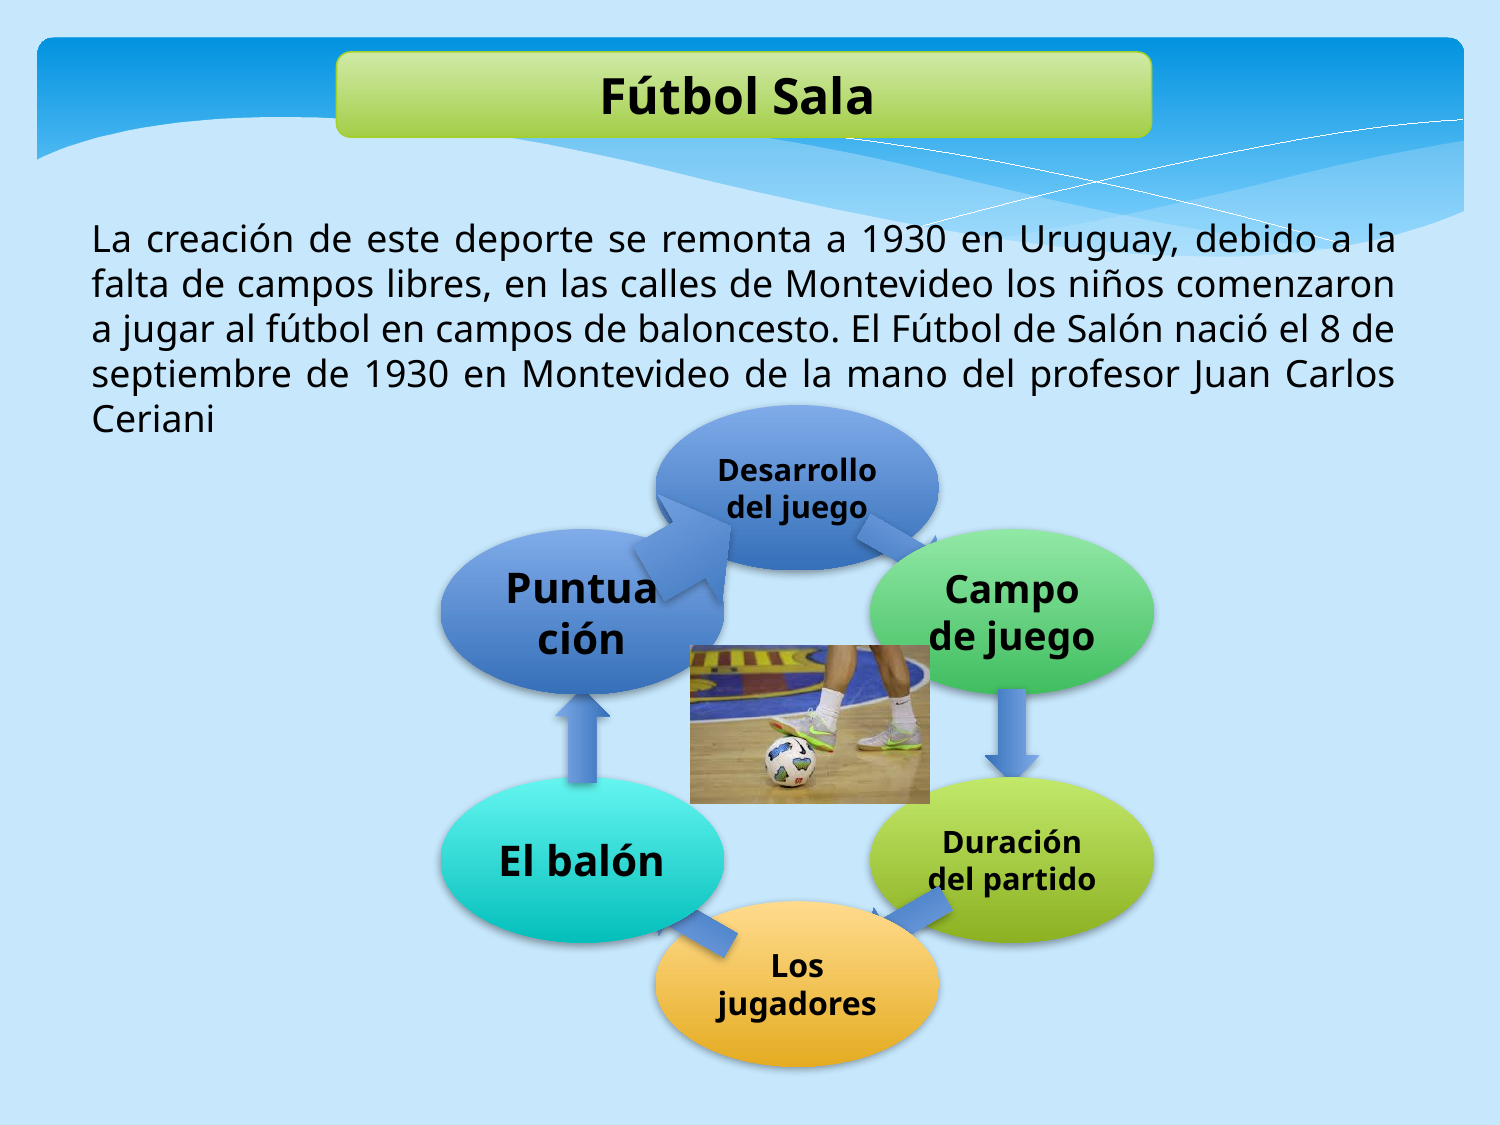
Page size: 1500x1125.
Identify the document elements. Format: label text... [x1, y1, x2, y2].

text_box La creación de este deporte se remonta a 1930 en Uruguay, debido a la falta de campos libres, en las calles de Montevideo los niños comenzaron a jugar al fútbol en campos de baloncesto. El Fútbol de Salón nació el 8 de septiembre de 1930 en Montevideo de la mano del profesor Juan Carlos Ceriani [76, 208, 1412, 448]
picture [690, 644, 930, 805]
text_box Fútbol Sala [335, 51, 1153, 138]
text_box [229, 404, 1365, 1067]
